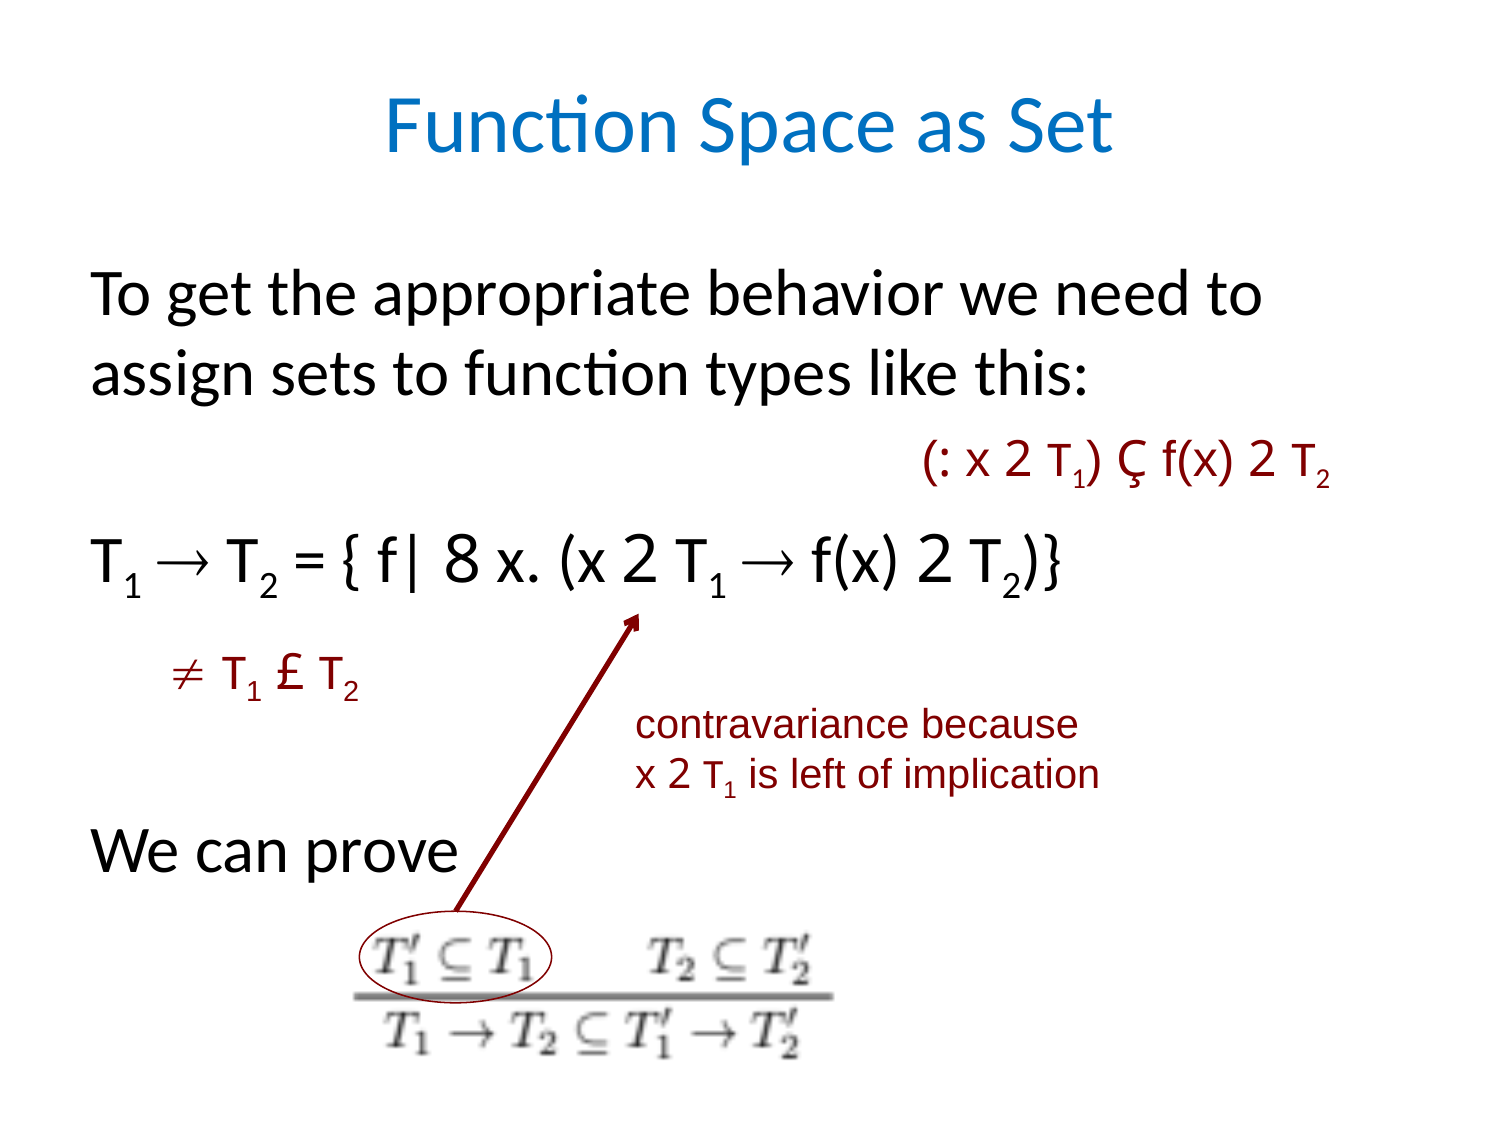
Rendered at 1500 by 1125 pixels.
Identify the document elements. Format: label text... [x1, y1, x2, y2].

text_box (: x 2 T1) Ç f(x) 2 T2 [906, 418, 1401, 502]
list To get the appropriate behavior we need to assign sets to function types like this: T1  T2 = { f| 8 x. (x 2 T1  f(x) 2 T2)} We can prove [74, 241, 1426, 1006]
text_box contravariance because x 2 T1 is left of implication [645, 689, 1152, 811]
text_box [391, 911, 518, 923]
picture [343, 924, 843, 1061]
title Function Space as Set [74, 25, 1426, 214]
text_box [455, 613, 639, 912]
text_box  T1 £ T2 [153, 631, 442, 715]
